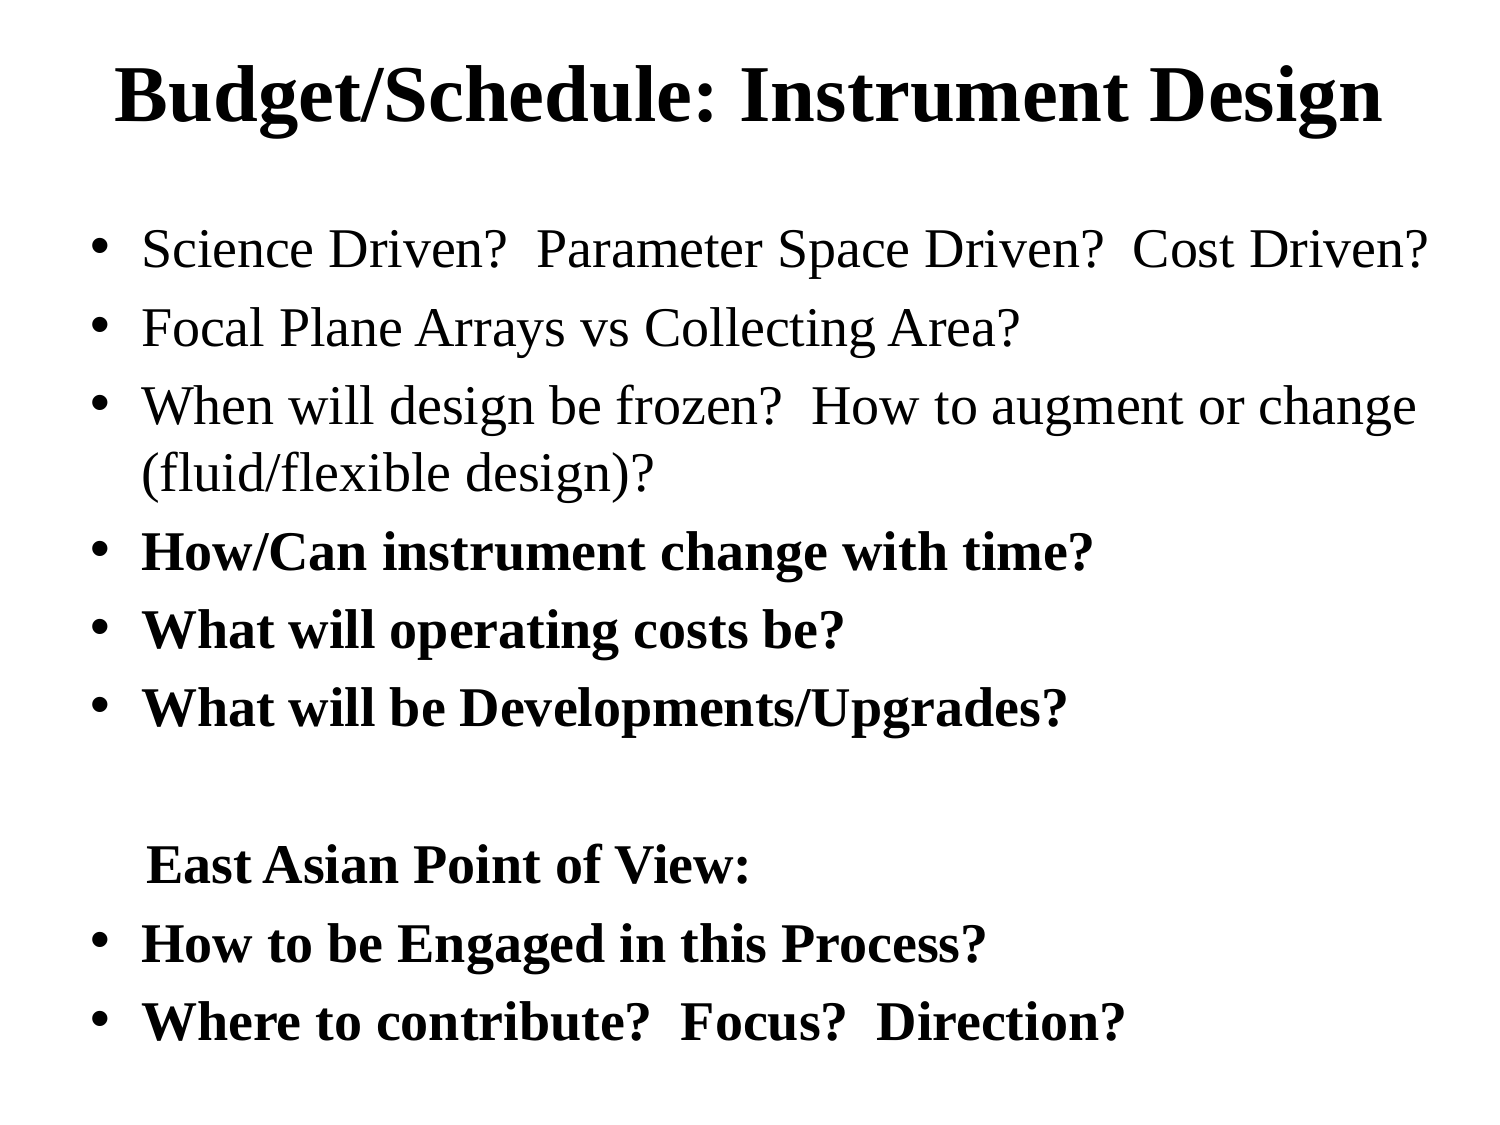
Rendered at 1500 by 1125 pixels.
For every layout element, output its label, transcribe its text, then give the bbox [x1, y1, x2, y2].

list Science Driven? Parameter Space Driven? Cost Driven? Focal Plane Arrays vs Collecting Area? When will design be frozen? How to augment or change (fluid/flexible design)? How/Can instrument change with time? What will operating costs be? What will be Developments/Upgrades? East Asian Point of View: How to be Engaged in this Process? Where to contribute? Focus? Direction? [75, 204, 1464, 1114]
title Budget/Schedule: Instrument Design [75, 0, 1425, 183]
